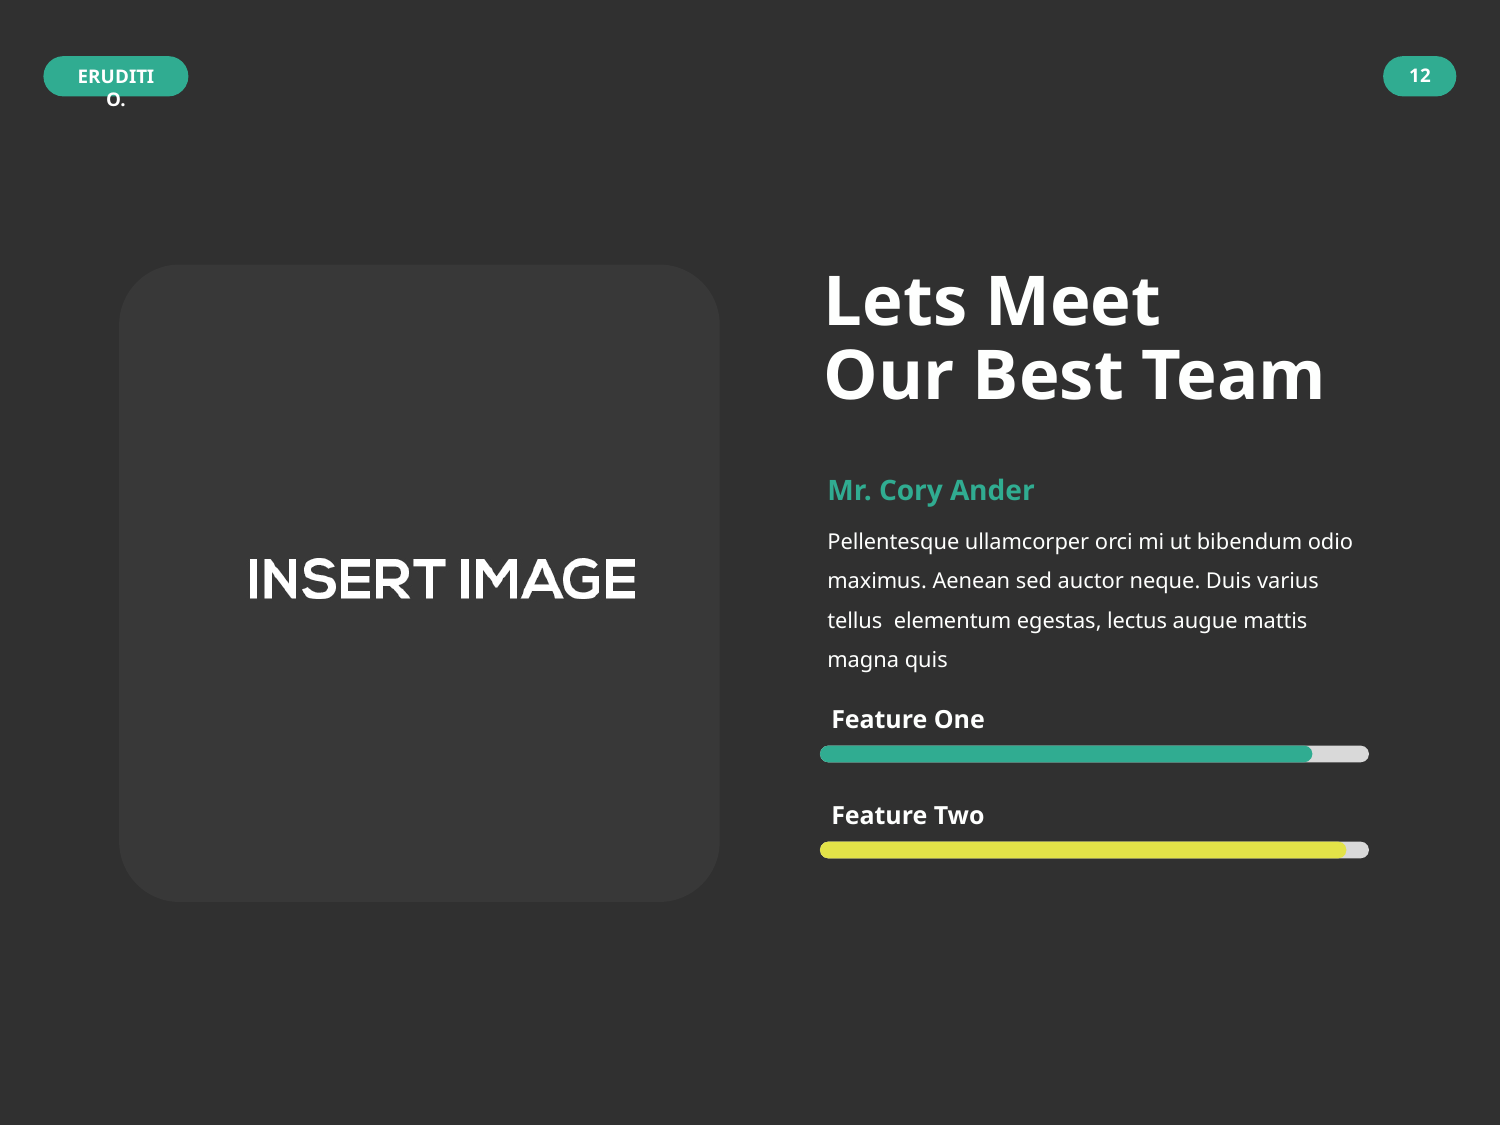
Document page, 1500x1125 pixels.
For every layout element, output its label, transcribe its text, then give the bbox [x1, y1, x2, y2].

picture [119, 264, 720, 902]
text_box Feature One [816, 695, 1047, 741]
text_box [1340, 840, 1371, 860]
text_box [818, 840, 1348, 860]
title Lets Meet Our Best Team [808, 182, 1500, 499]
slide_number 12 [1391, 46, 1448, 107]
text_box [818, 744, 1314, 764]
text_box Feature Two [816, 791, 1101, 837]
text_box Pellentesque ullamcorper orci mi ut bibendum odio maximus. Aenean sed auctor neque. Duis varius tellus elementum egestas, lectus augue mattis magna quis [812, 507, 1385, 680]
text_box [1306, 744, 1371, 764]
text_box Mr. Cory Ander [812, 465, 1101, 507]
